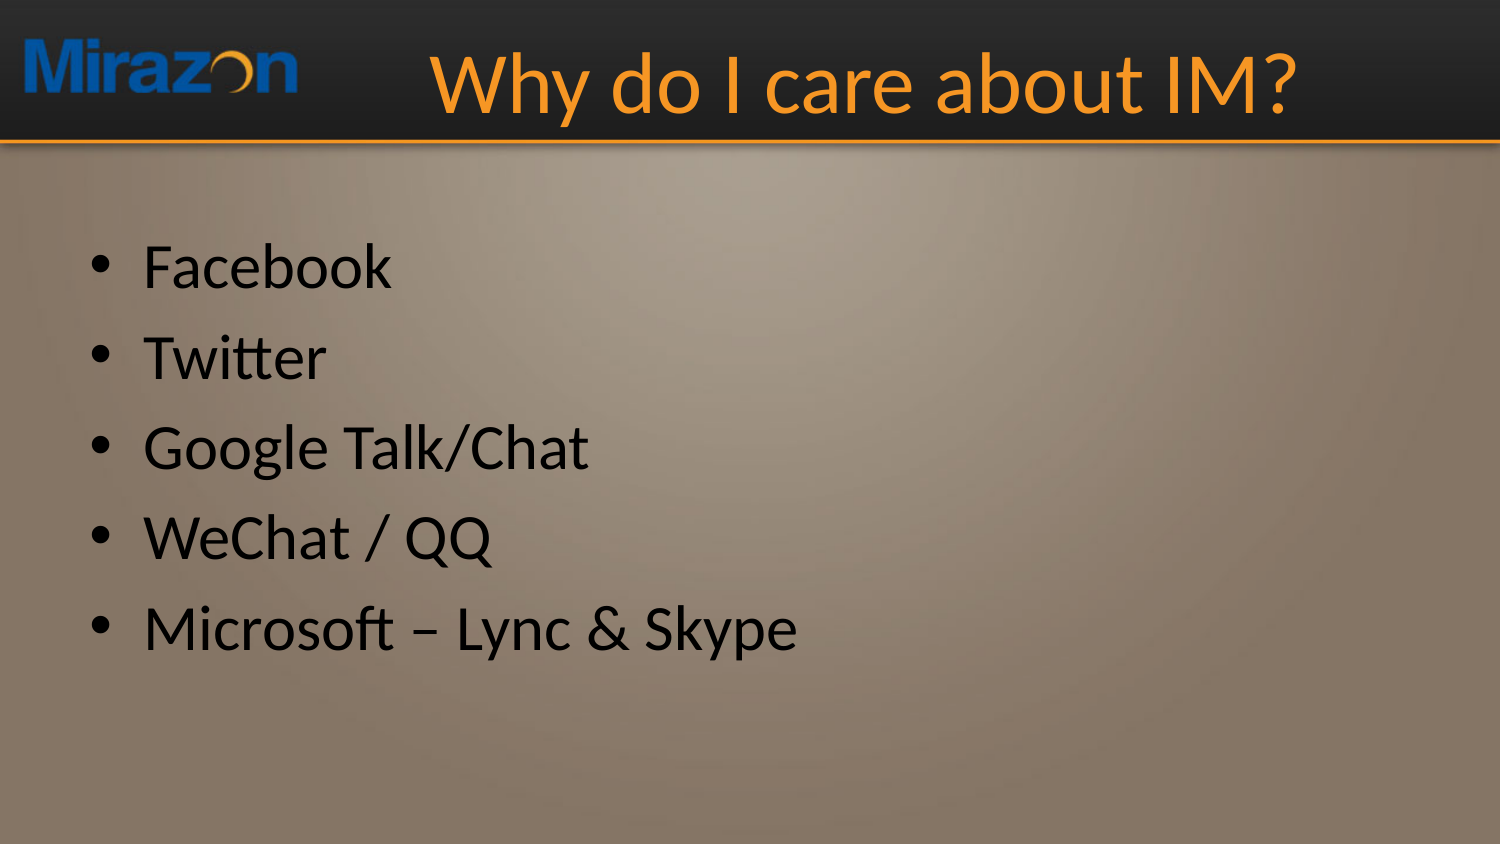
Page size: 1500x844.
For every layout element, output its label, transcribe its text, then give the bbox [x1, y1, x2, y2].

title Why do I care about IM? [306, 8, 1425, 149]
picture [0, 0, 1500, 844]
list Facebook Twitter Google Talk/Chat WeChat / QQ Microsoft – Lync & Skype [75, 217, 1425, 754]
